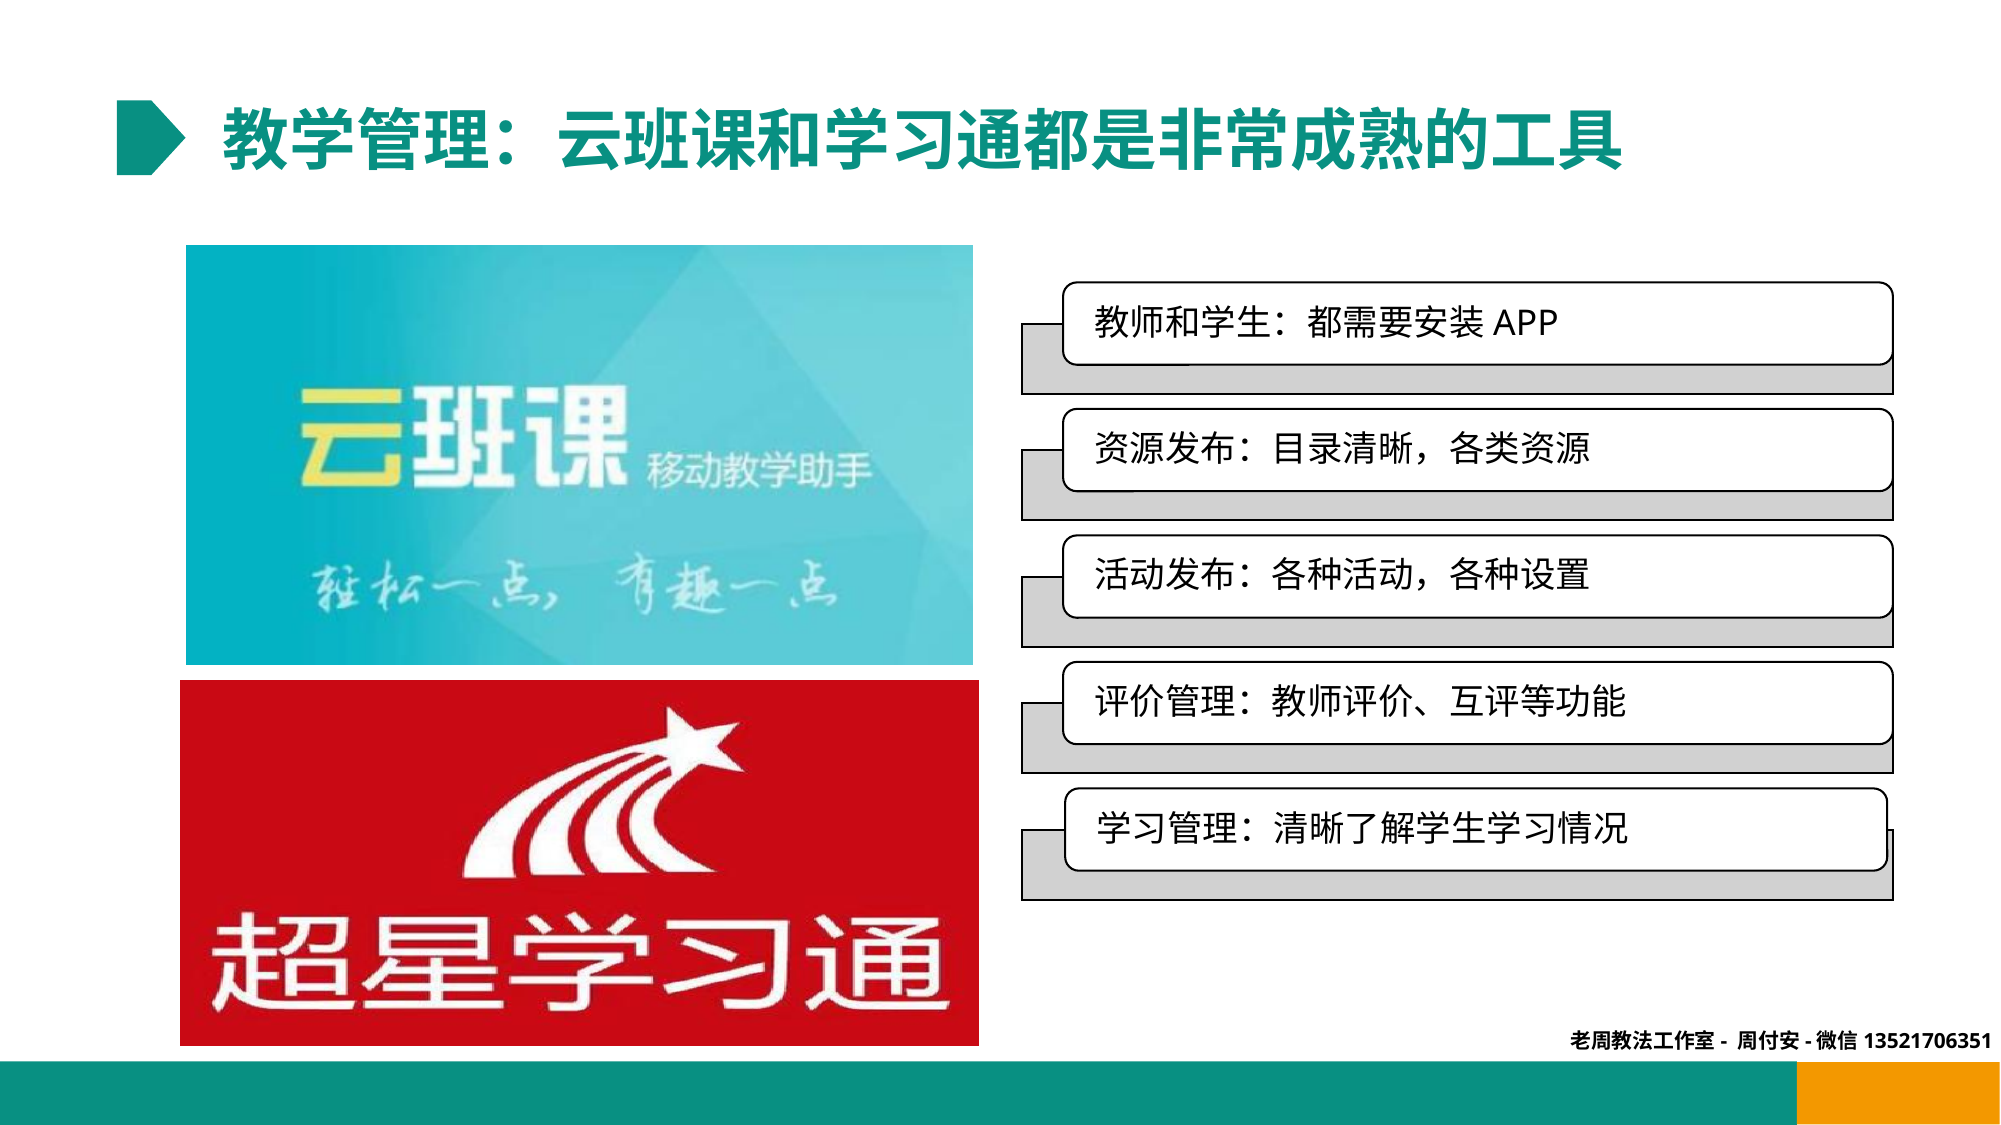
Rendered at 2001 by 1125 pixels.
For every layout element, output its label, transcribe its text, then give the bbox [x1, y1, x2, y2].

picture [186, 245, 973, 665]
text_box 教学管理：云班课和学习通都是非常成熟的工具 [208, 99, 1894, 187]
picture [180, 680, 979, 1046]
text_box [1021, 187, 1894, 995]
